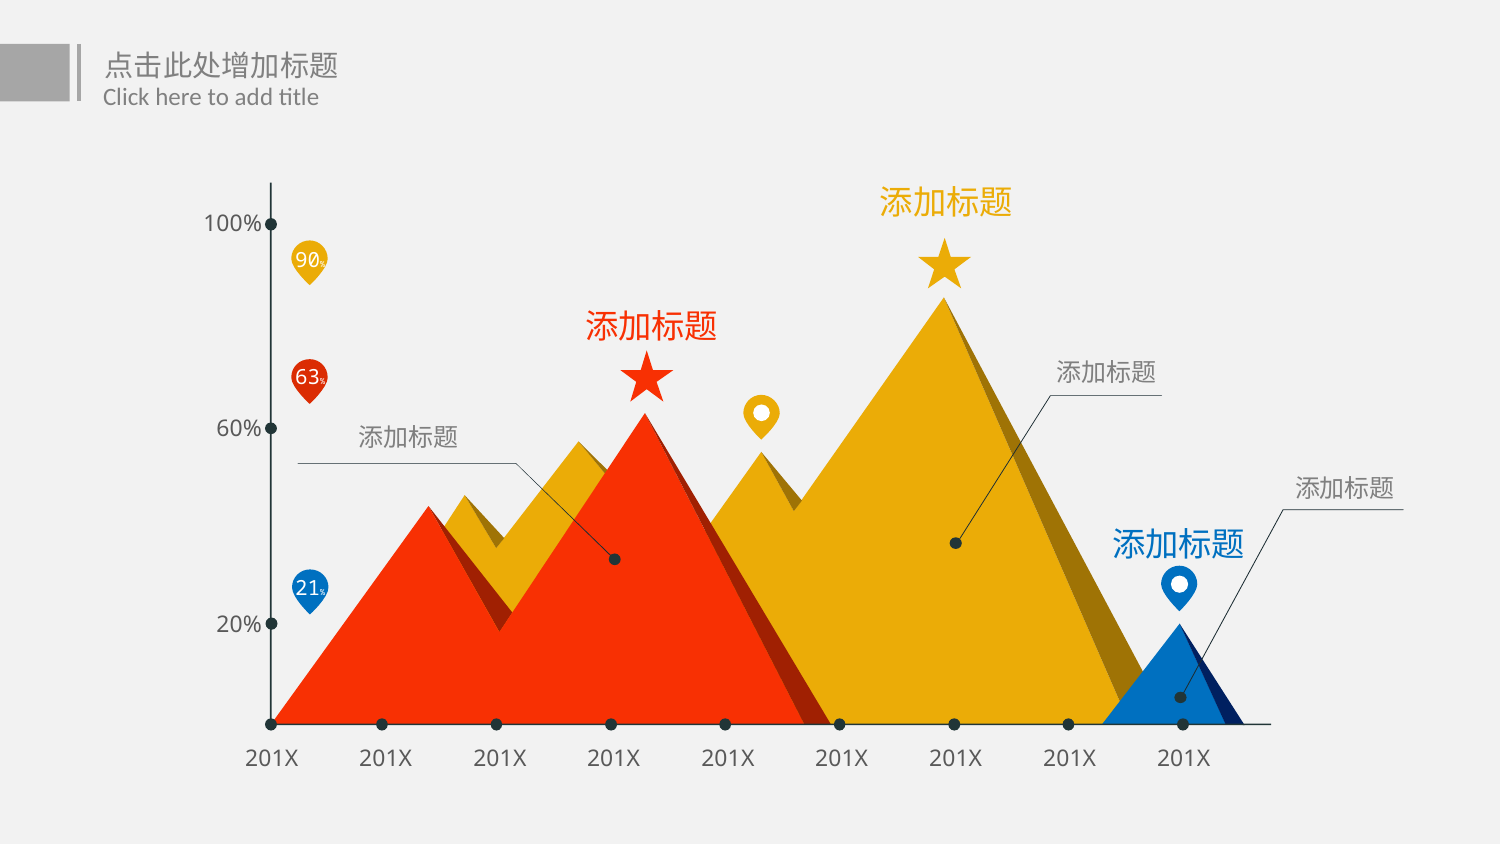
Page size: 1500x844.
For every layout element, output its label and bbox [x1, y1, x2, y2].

text_box [151, 173, 1424, 780]
text_box [0, 33, 373, 117]
